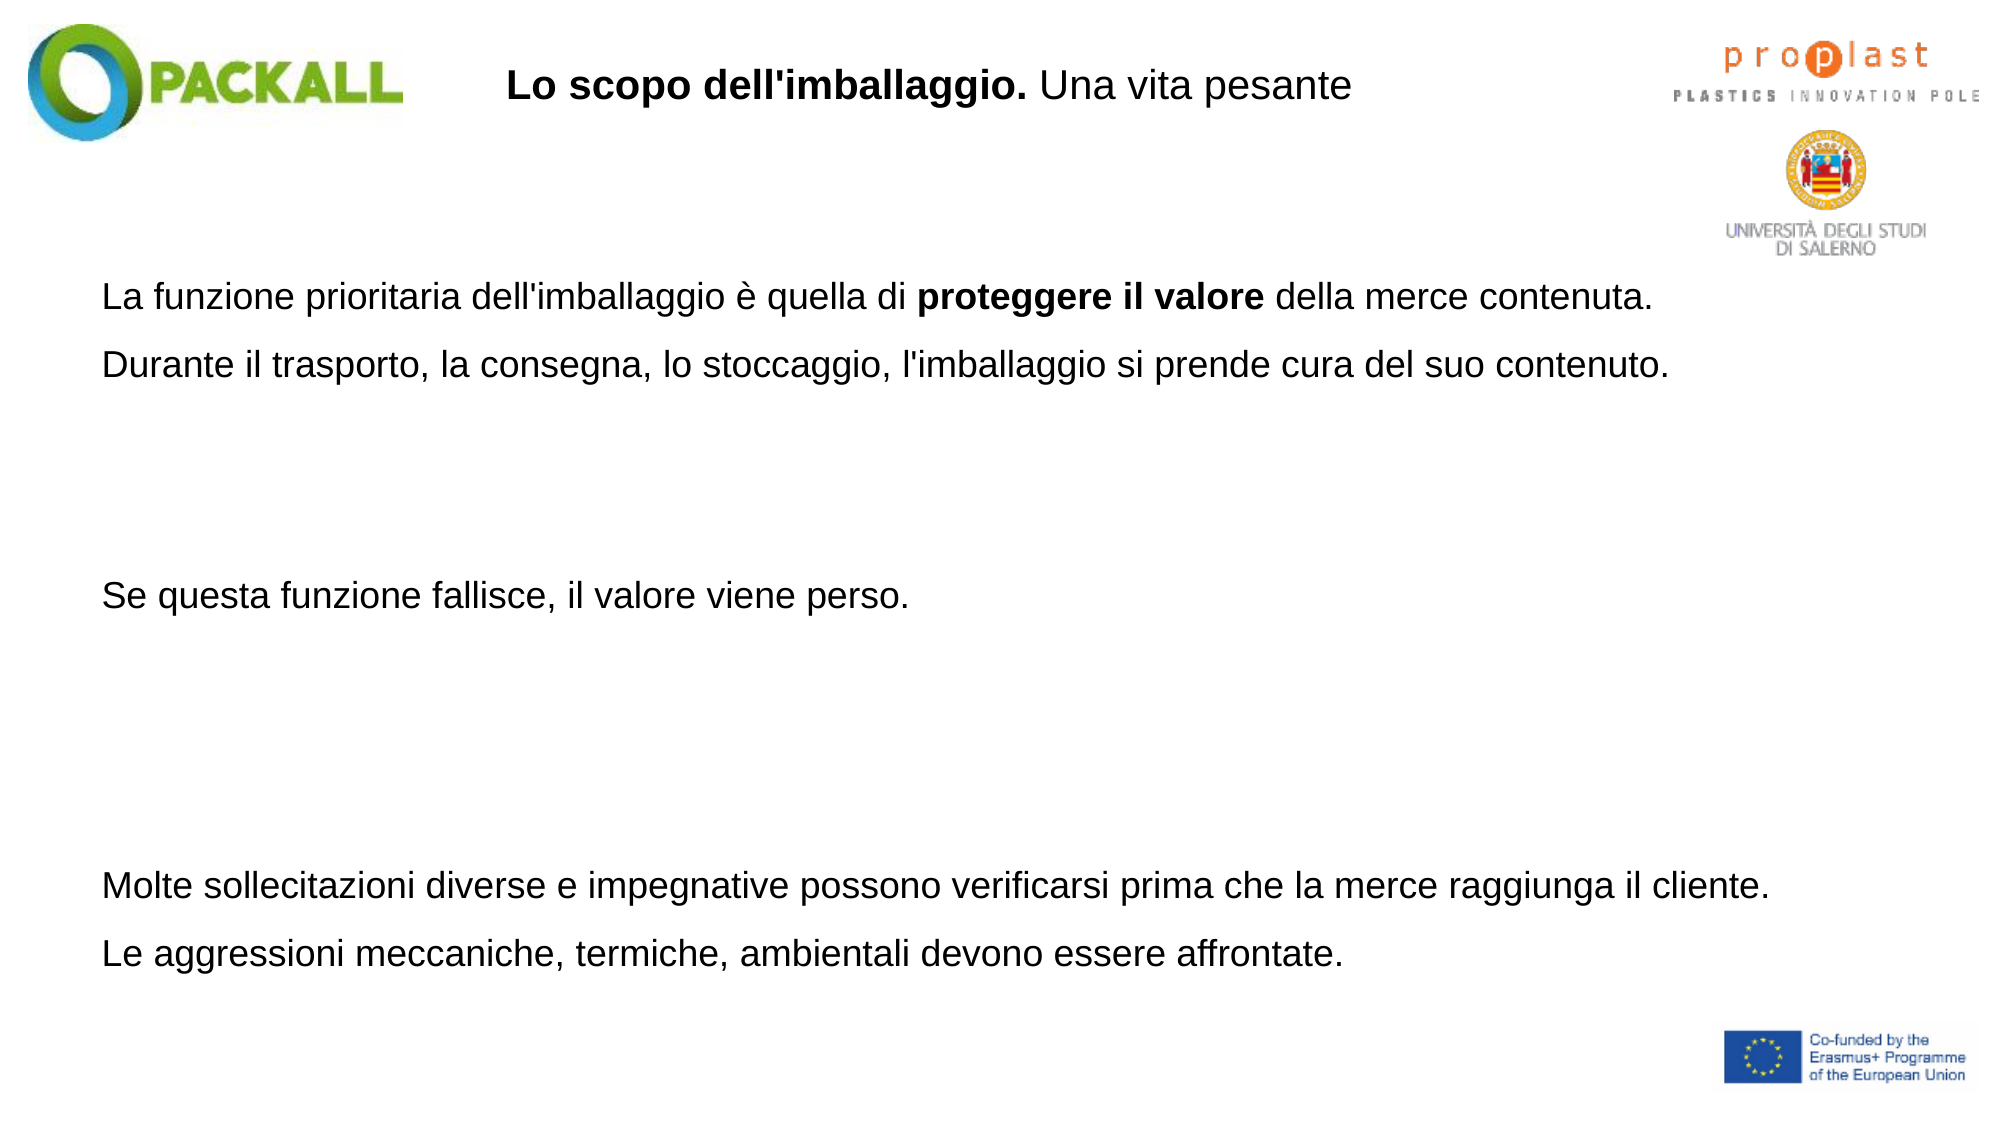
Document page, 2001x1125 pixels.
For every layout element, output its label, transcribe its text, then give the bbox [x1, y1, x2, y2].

picture [1713, 129, 1940, 258]
text_box Se questa funzione fallisce, il valore viene perso. [86, 541, 1892, 624]
picture [1712, 1020, 1979, 1094]
text_box Molte sollecitazioni diverse e impegnative possono verificarsi prima che la merce raggiunga il cliente. Le aggressioni meccaniche, termiche, ambientali devono essere affrontate. [86, 831, 1892, 982]
picture [28, 24, 403, 143]
text_box La funzione prioritaria dell'imballaggio è quella di proteggere il valore della merce contenuta. Durante il trasporto, la consegna, lo stoccaggio, l'imballaggio si prende cura del suo contenuto. [86, 242, 1892, 393]
picture [1674, 24, 1979, 119]
text_box Lo scopo dell'imballaggio. Una vita pesante [490, 50, 1375, 116]
